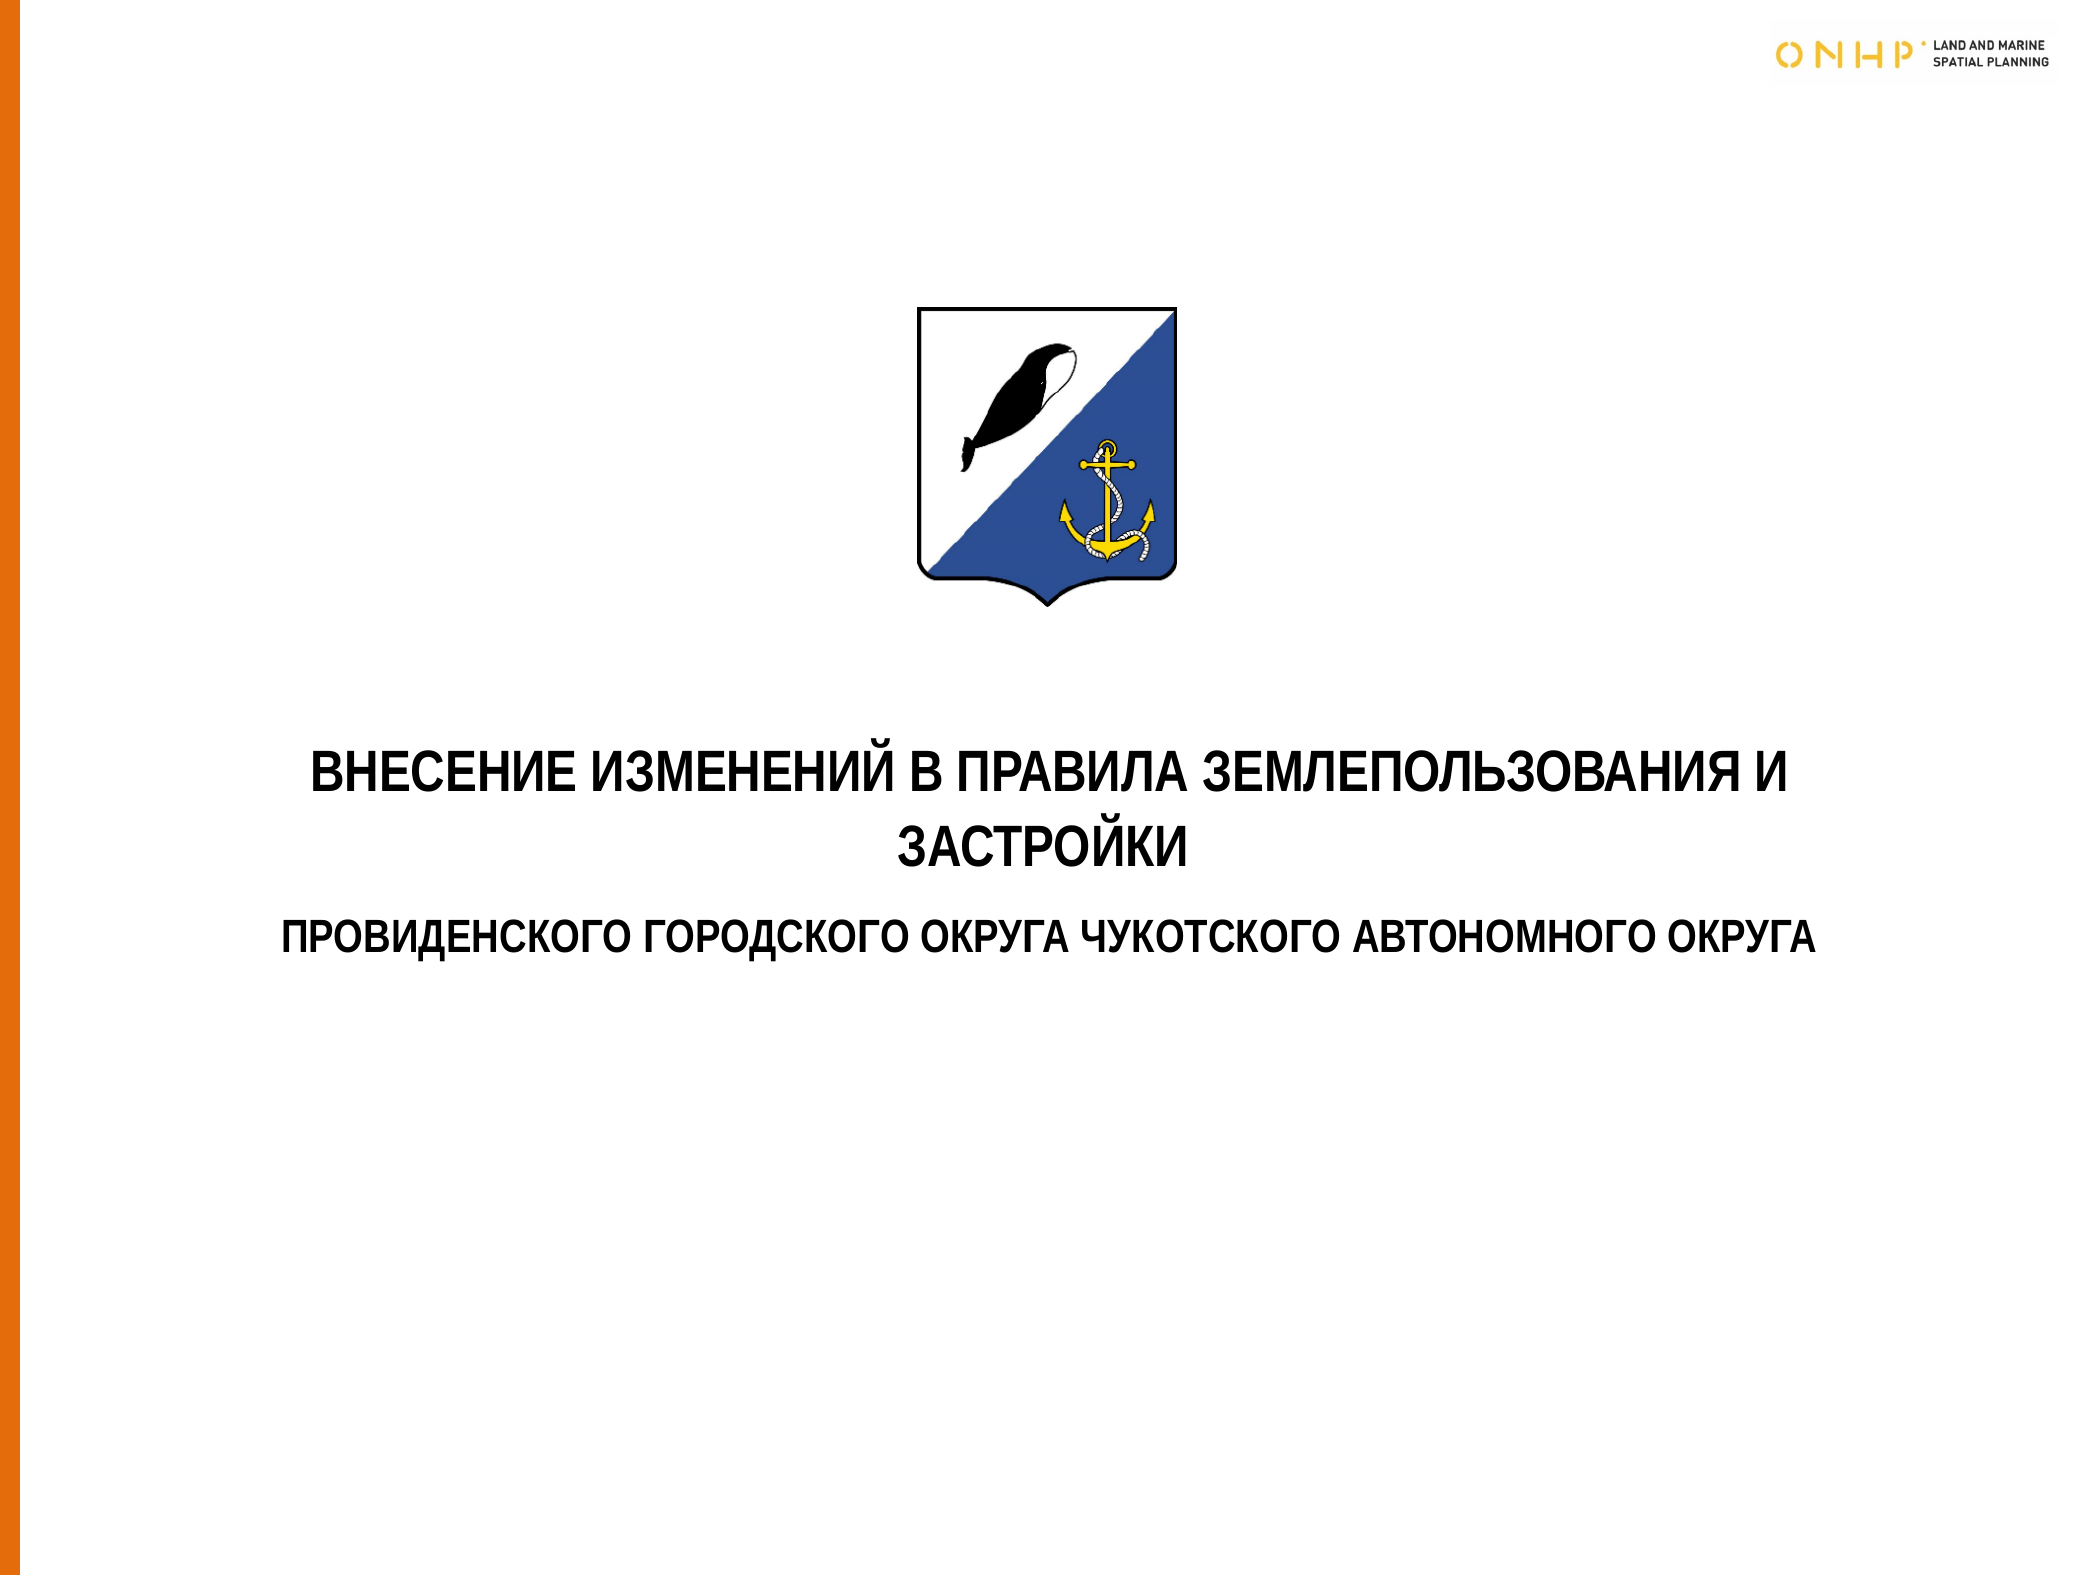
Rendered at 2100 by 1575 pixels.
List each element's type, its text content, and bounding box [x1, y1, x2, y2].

picture [917, 307, 1177, 608]
text_box ВНЕСЕНИЕ ИЗМЕНЕНИЙ В ПРАВИЛА ЗЕМЛЕПОЛЬЗОВАНИЯ И ЗАСТРОЙКИ ПРОВИДЕНСКОГО ГОРОДСКОГО ОКРУГА ЧУКОТСКОГО АВТОНОМНОГО ОКРУГА [247, 721, 1852, 969]
text_box [0, 0, 20, 1575]
picture [1770, 19, 2058, 86]
